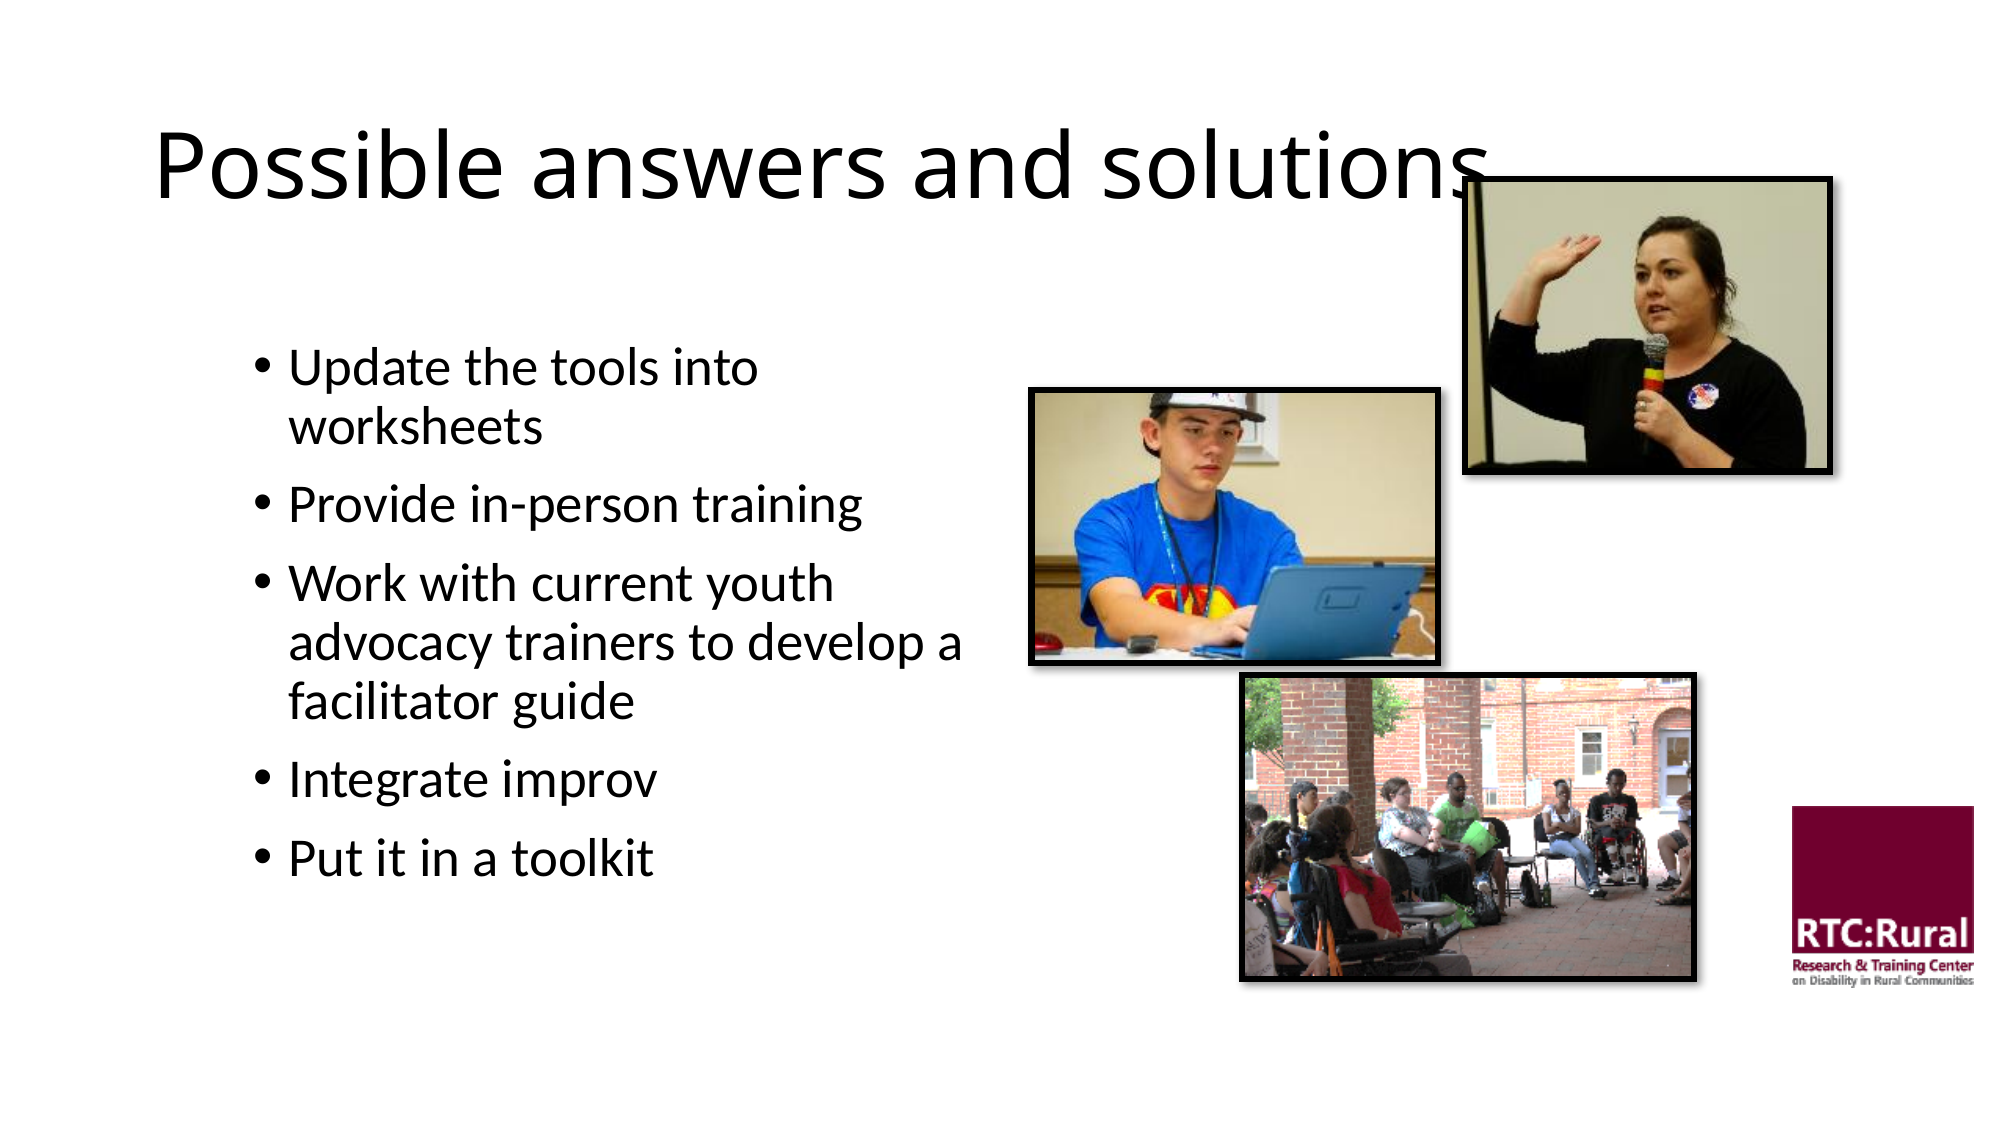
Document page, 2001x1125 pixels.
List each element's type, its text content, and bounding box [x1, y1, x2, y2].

picture [1792, 806, 1974, 988]
title Possible answers and solutions [137, 59, 1863, 278]
list Update the tools into worksheets Provide in-person training Work with current youth advocacy trainers to develop a facilitator guide Integrate improv Put it in a toolkit [238, 330, 1035, 897]
picture [1467, 182, 1828, 469]
picture [1034, 393, 1435, 660]
picture [1244, 678, 1691, 976]
